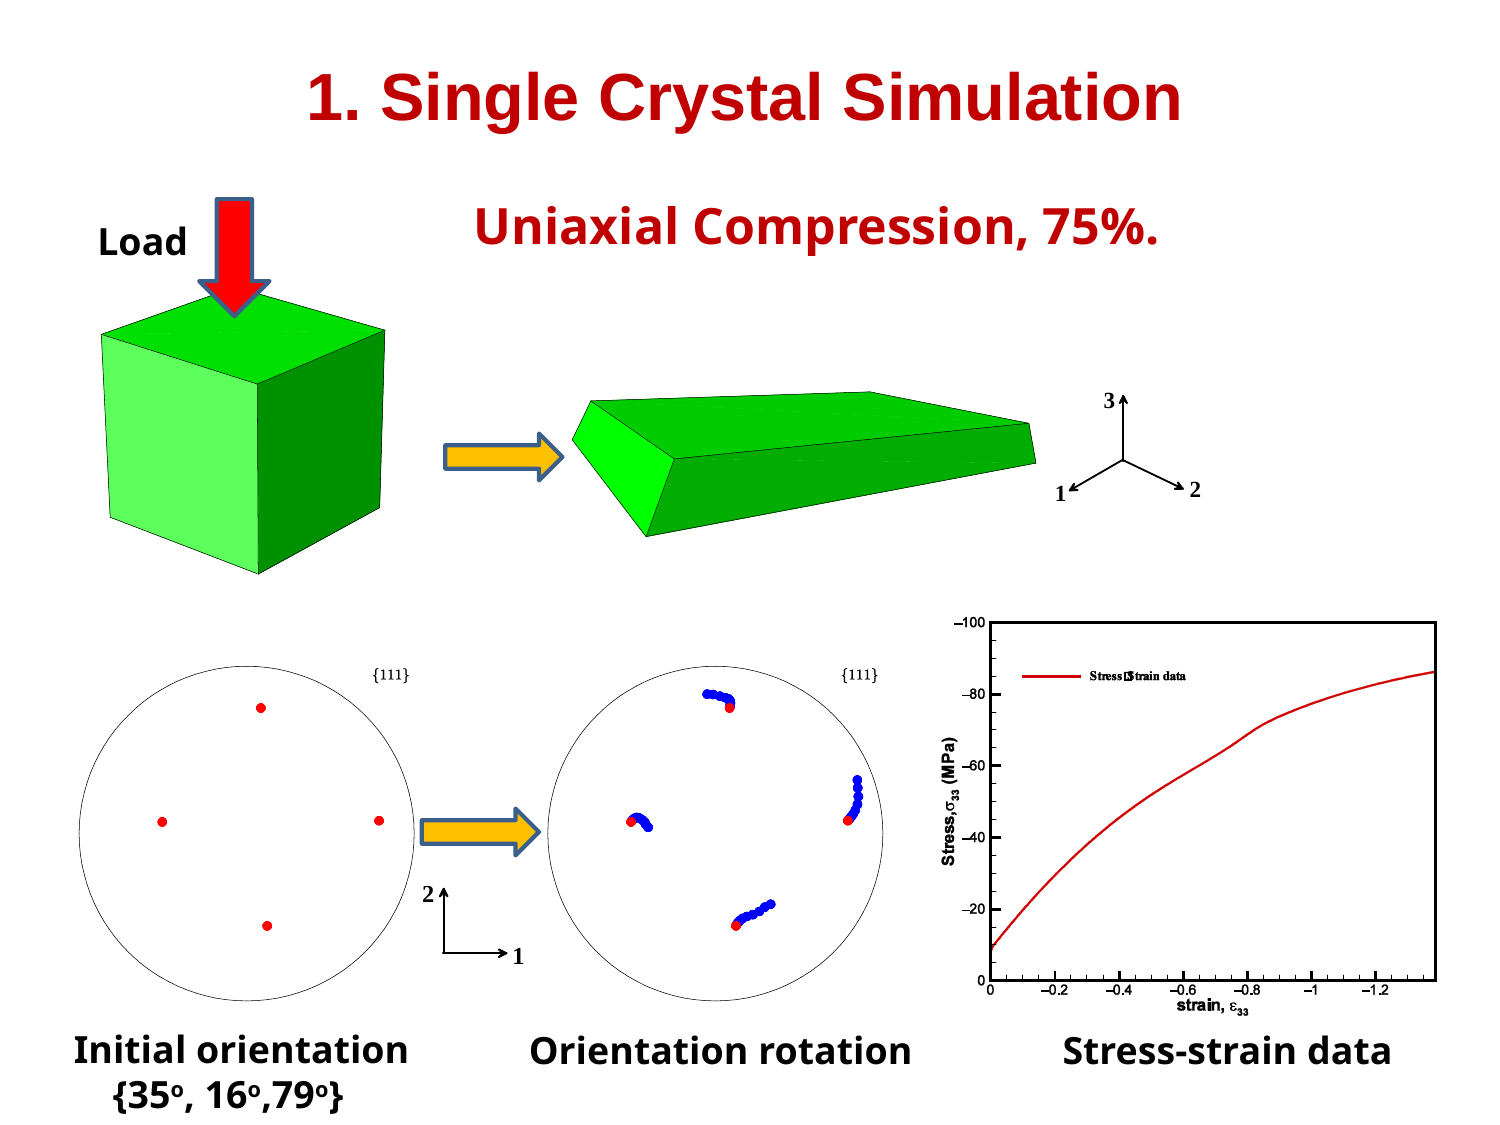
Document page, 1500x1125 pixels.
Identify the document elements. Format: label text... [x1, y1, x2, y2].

text_box Stress-strain data [1047, 1031, 1408, 1080]
picture [937, 609, 1444, 1023]
text_box [429, 806, 533, 858]
picture [1054, 386, 1201, 505]
picture [93, 280, 396, 577]
text_box Initial orientation {35o, 16o,79o} [59, 1018, 425, 1124]
picture [70, 655, 525, 1011]
text_box Orientation rotation [514, 1019, 928, 1080]
picture [538, 655, 893, 1011]
picture [562, 374, 1050, 553]
text_box [214, 197, 255, 279]
text_box Load [82, 210, 204, 271]
text_box [443, 431, 557, 483]
title 1. Single Crystal Simulation [70, 0, 1421, 188]
text_box Uniaxial Compression, 75%. [459, 187, 1175, 263]
